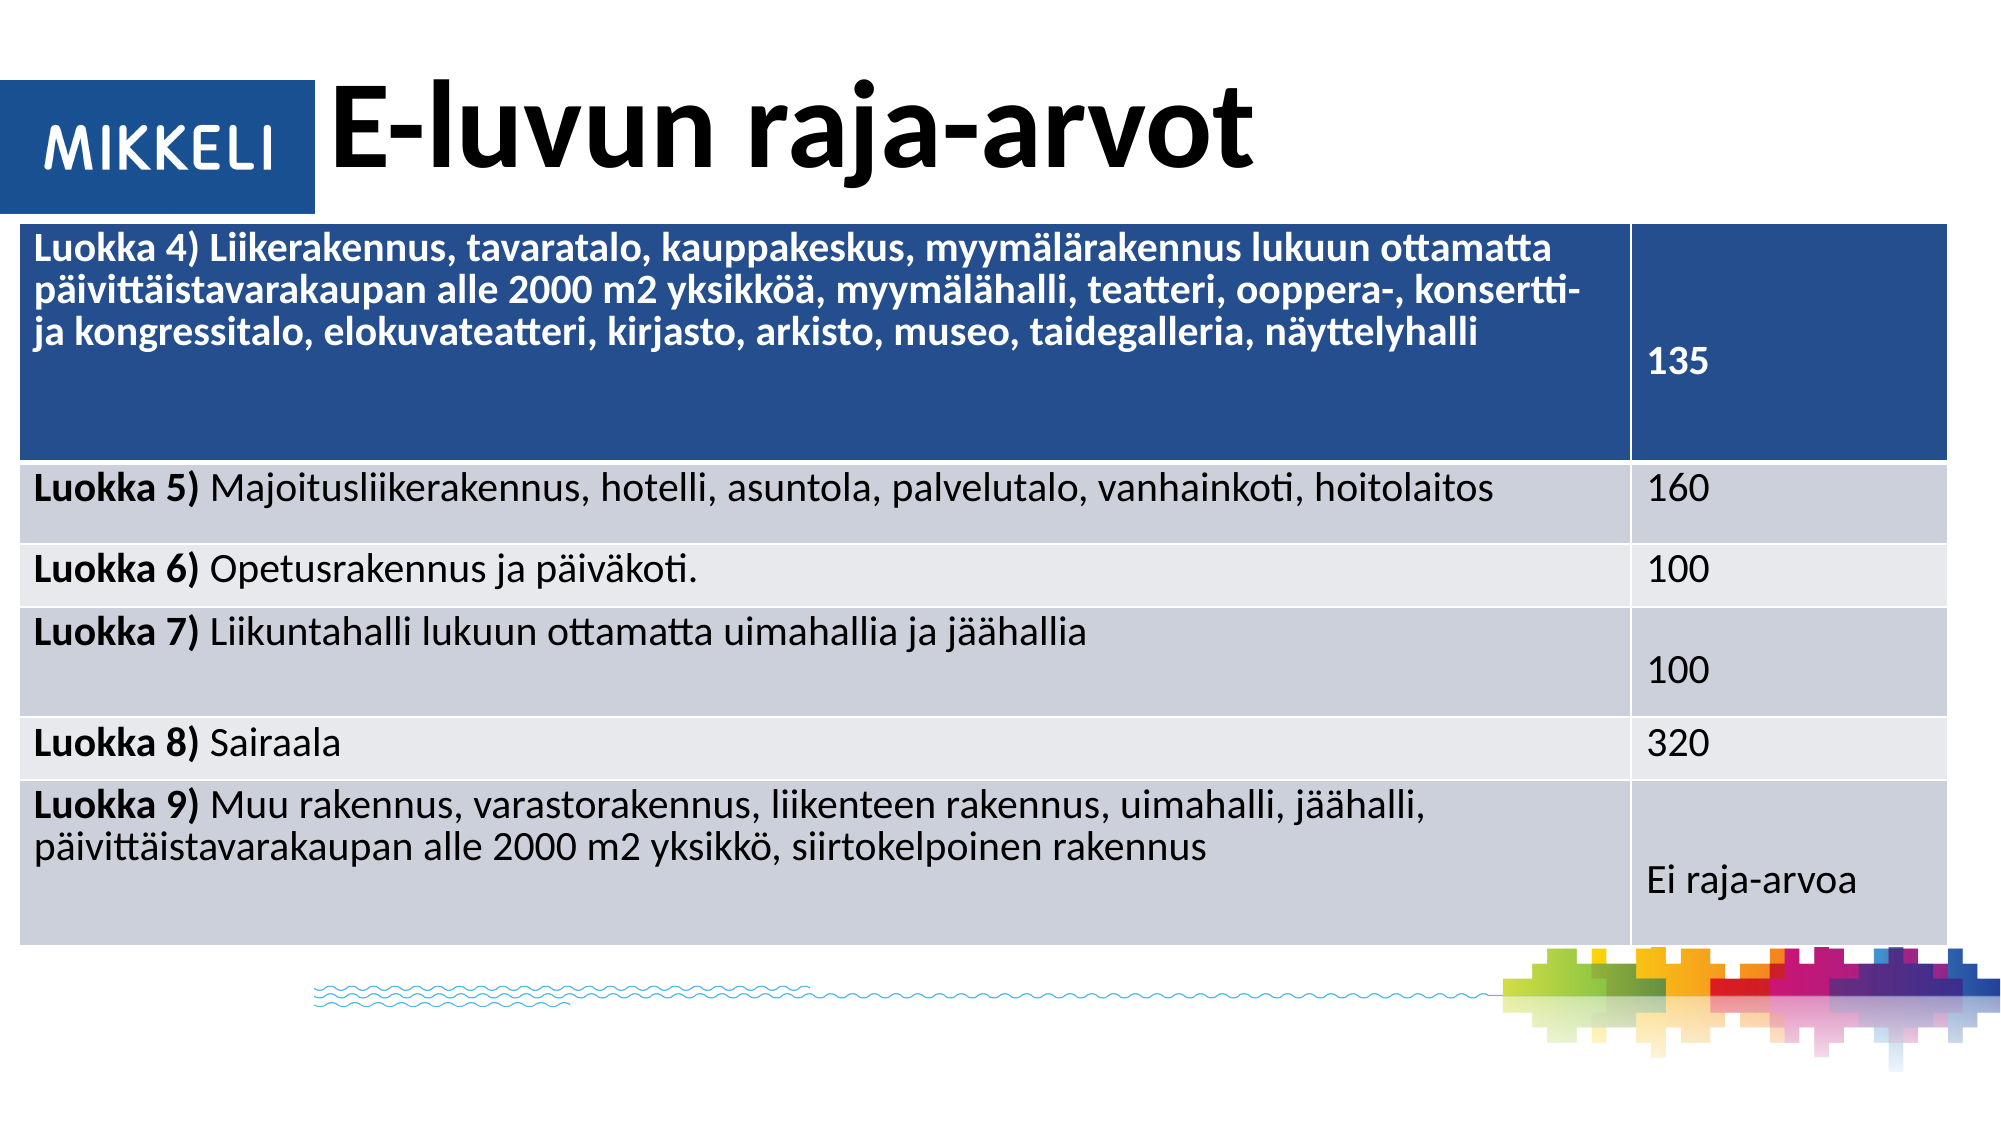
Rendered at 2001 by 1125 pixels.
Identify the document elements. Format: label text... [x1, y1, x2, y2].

table_cell Luokka 5) Majoitusliikerakennus, hotelli, asuntola, palvelutalo, vanhainkoti, hoitolaitos [20, 465, 1630, 543]
picture [314, 905, 2001, 1086]
table_cell Luokka 7) Liikuntahalli lukuun ottamatta uimahallia ja jäähallia [20, 608, 1630, 716]
table_cell 320 [1632, 718, 1947, 779]
table_cell 160 [1632, 465, 1947, 543]
table_header 135 [1632, 224, 1947, 460]
picture [0, 80, 314, 214]
table_cell 100 [1632, 608, 1947, 716]
table_cell Luokka 9) Muu rakennus, varastorakennus, liikenteen rakennus, uimahalli, jäähalli, päivittäistavarakaupan alle 2000 m2 yksikkö, siirtokelpoinen rakennus [20, 781, 1630, 945]
table_cell 100 [1632, 545, 1947, 606]
title E-luvun raja-arvot [314, 0, 1750, 222]
table_cell Luokka 6) Opetusrakennus ja päiväkoti. [20, 545, 1630, 606]
table_cell Ei raja-arvoa [1632, 781, 1947, 945]
table_cell Luokka 8) Sairaala [20, 718, 1630, 779]
table_header Luokka 4) Liikerakennus, tavaratalo, kauppakeskus, myymälärakennus lukuun ottamatta päivittäistavarakaupan alle 2000 m2 yksikköä, myymälähalli, teatteri, ooppera-, konsertti- ja kongressitalo, elokuvateatteri, kirjasto, arkisto, museo, taidegalleria, näyttelyhalli [20, 224, 1630, 460]
